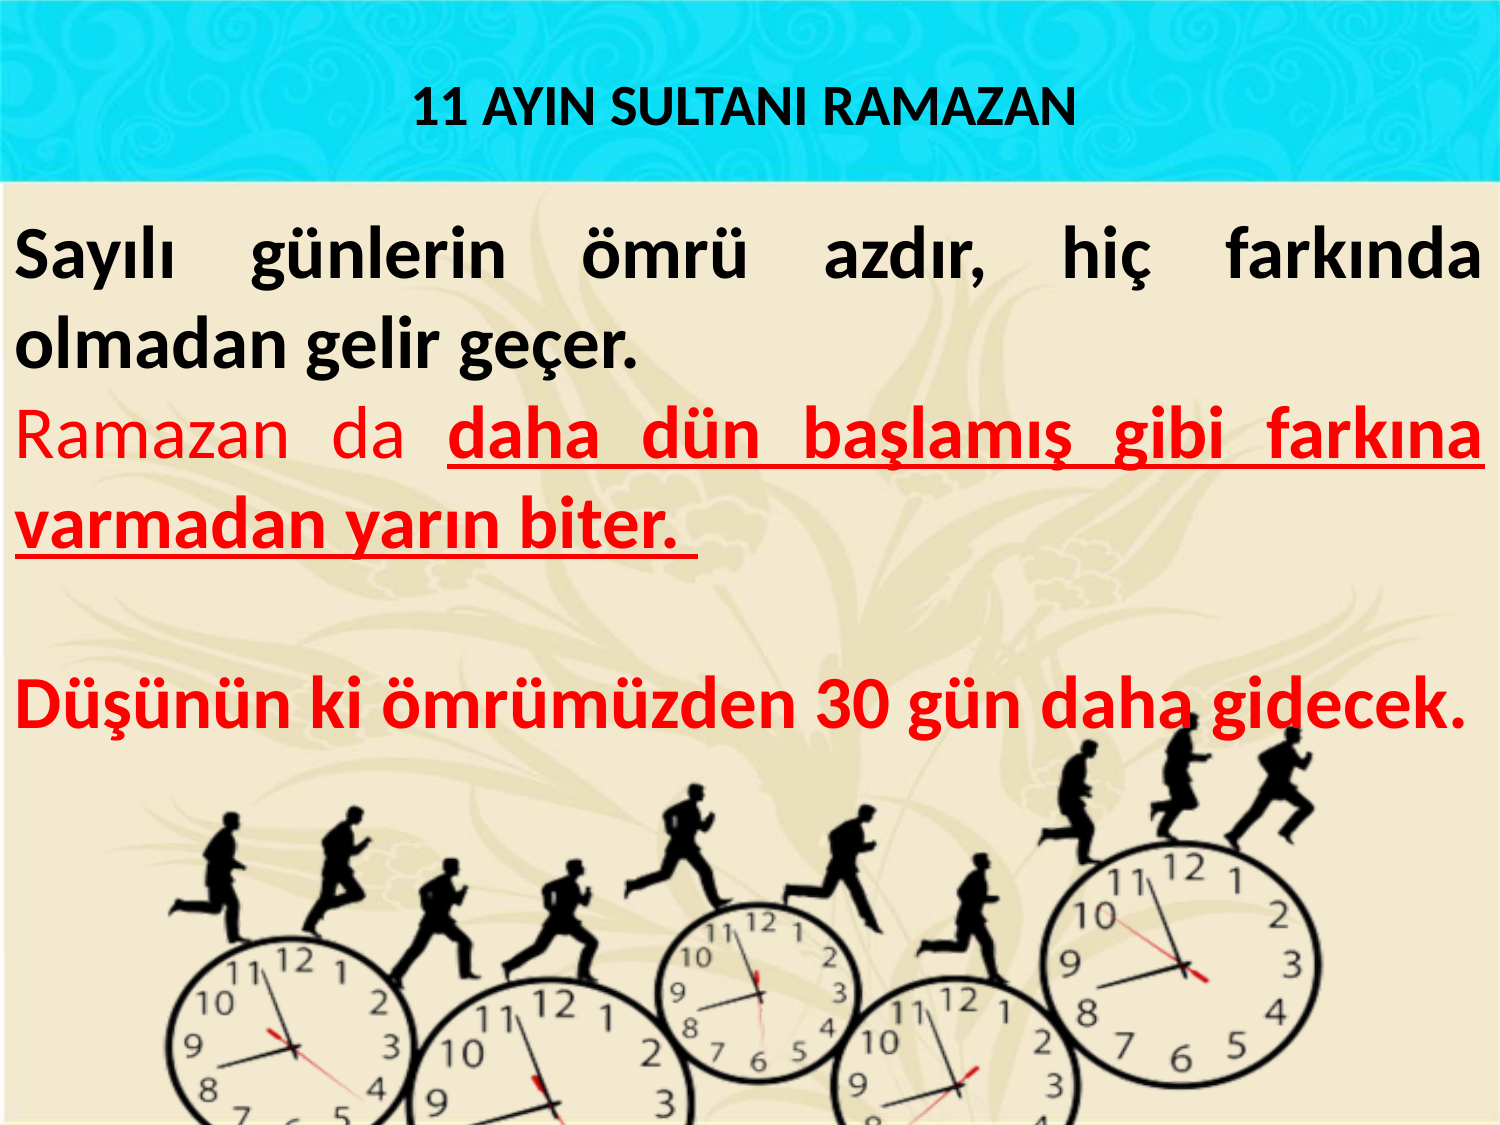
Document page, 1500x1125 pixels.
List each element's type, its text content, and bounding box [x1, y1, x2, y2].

picture [0, 0, 1500, 171]
text_box 11 AYIN SULTANI RAMAZAN [39, 29, 1449, 175]
picture [0, 703, 1500, 1125]
text_box Sayılı günlerin ömrü azdır, hiç farkında olmadan gelir geçer. Ramazan da daha dün başlamış gibi farkına varmadan yarın biter. Düşünün ki ömrümüzden 30 gün daha gidecek. [0, 171, 1500, 777]
